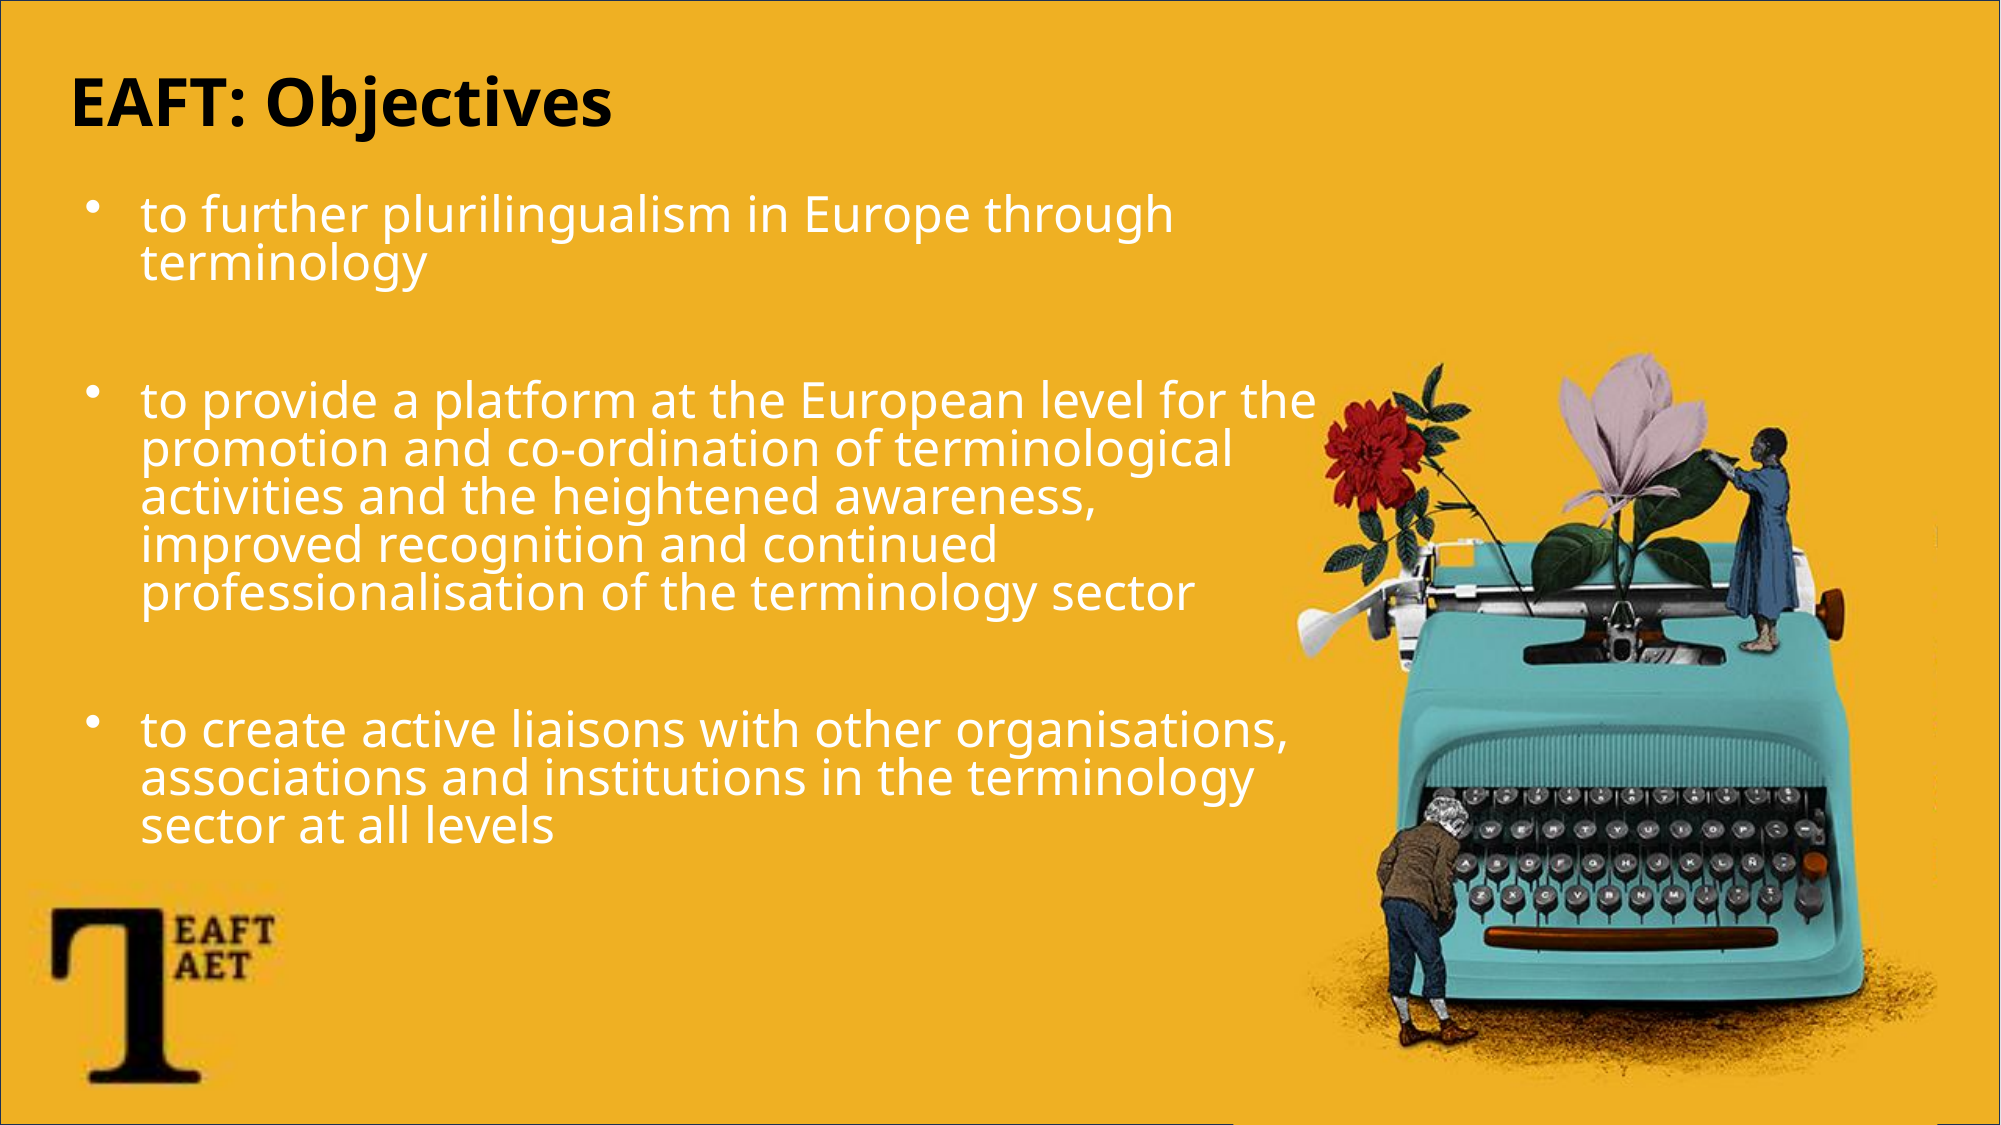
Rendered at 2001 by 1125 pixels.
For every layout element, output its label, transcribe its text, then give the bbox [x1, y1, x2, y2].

text_box to further plurilingualism in Europe through terminology to provide a platform at the European level for the promotion and co-ordination of terminological activities and the heightened awareness, improved recognition and continued professionalisation of the terminology sector to create active liaisons with other organisations, associations and institutions in the terminology sector at all levels [69, 187, 1343, 861]
text_box EAFT: Objectives [69, 52, 801, 141]
picture [18, 879, 303, 1103]
picture [1233, 312, 1938, 1125]
